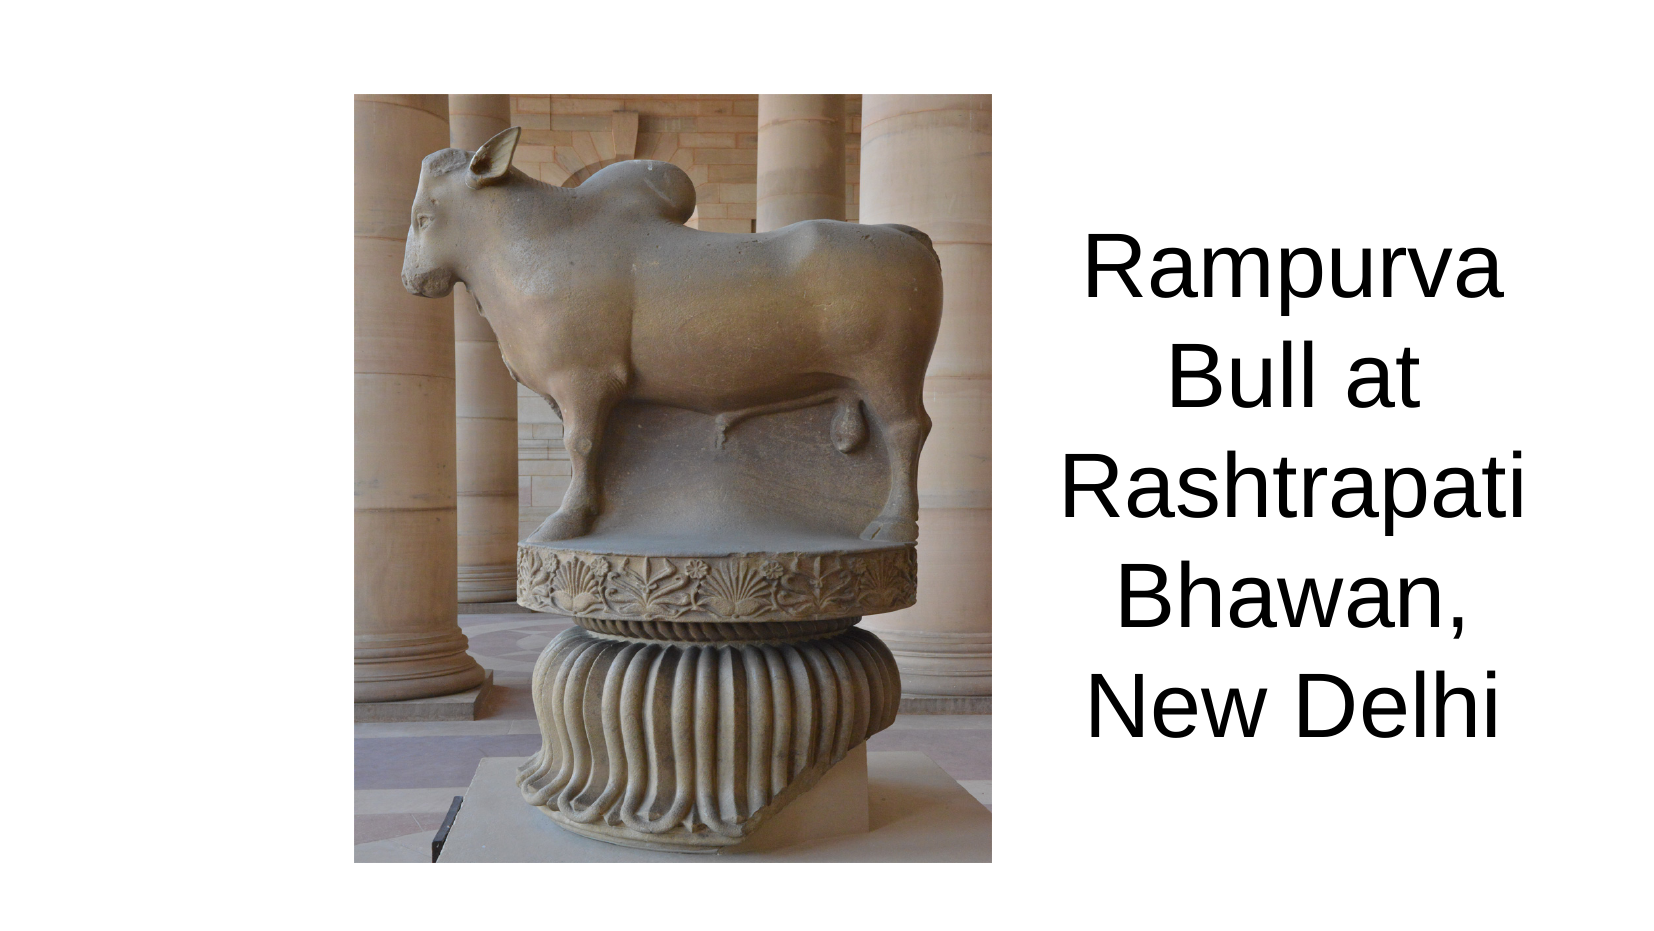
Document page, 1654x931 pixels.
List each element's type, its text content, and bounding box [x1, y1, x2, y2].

picture [354, 94, 993, 863]
text_box Rampurva Bull at Rashtrapati Bhawan, New Delhi [1057, 70, 1530, 892]
